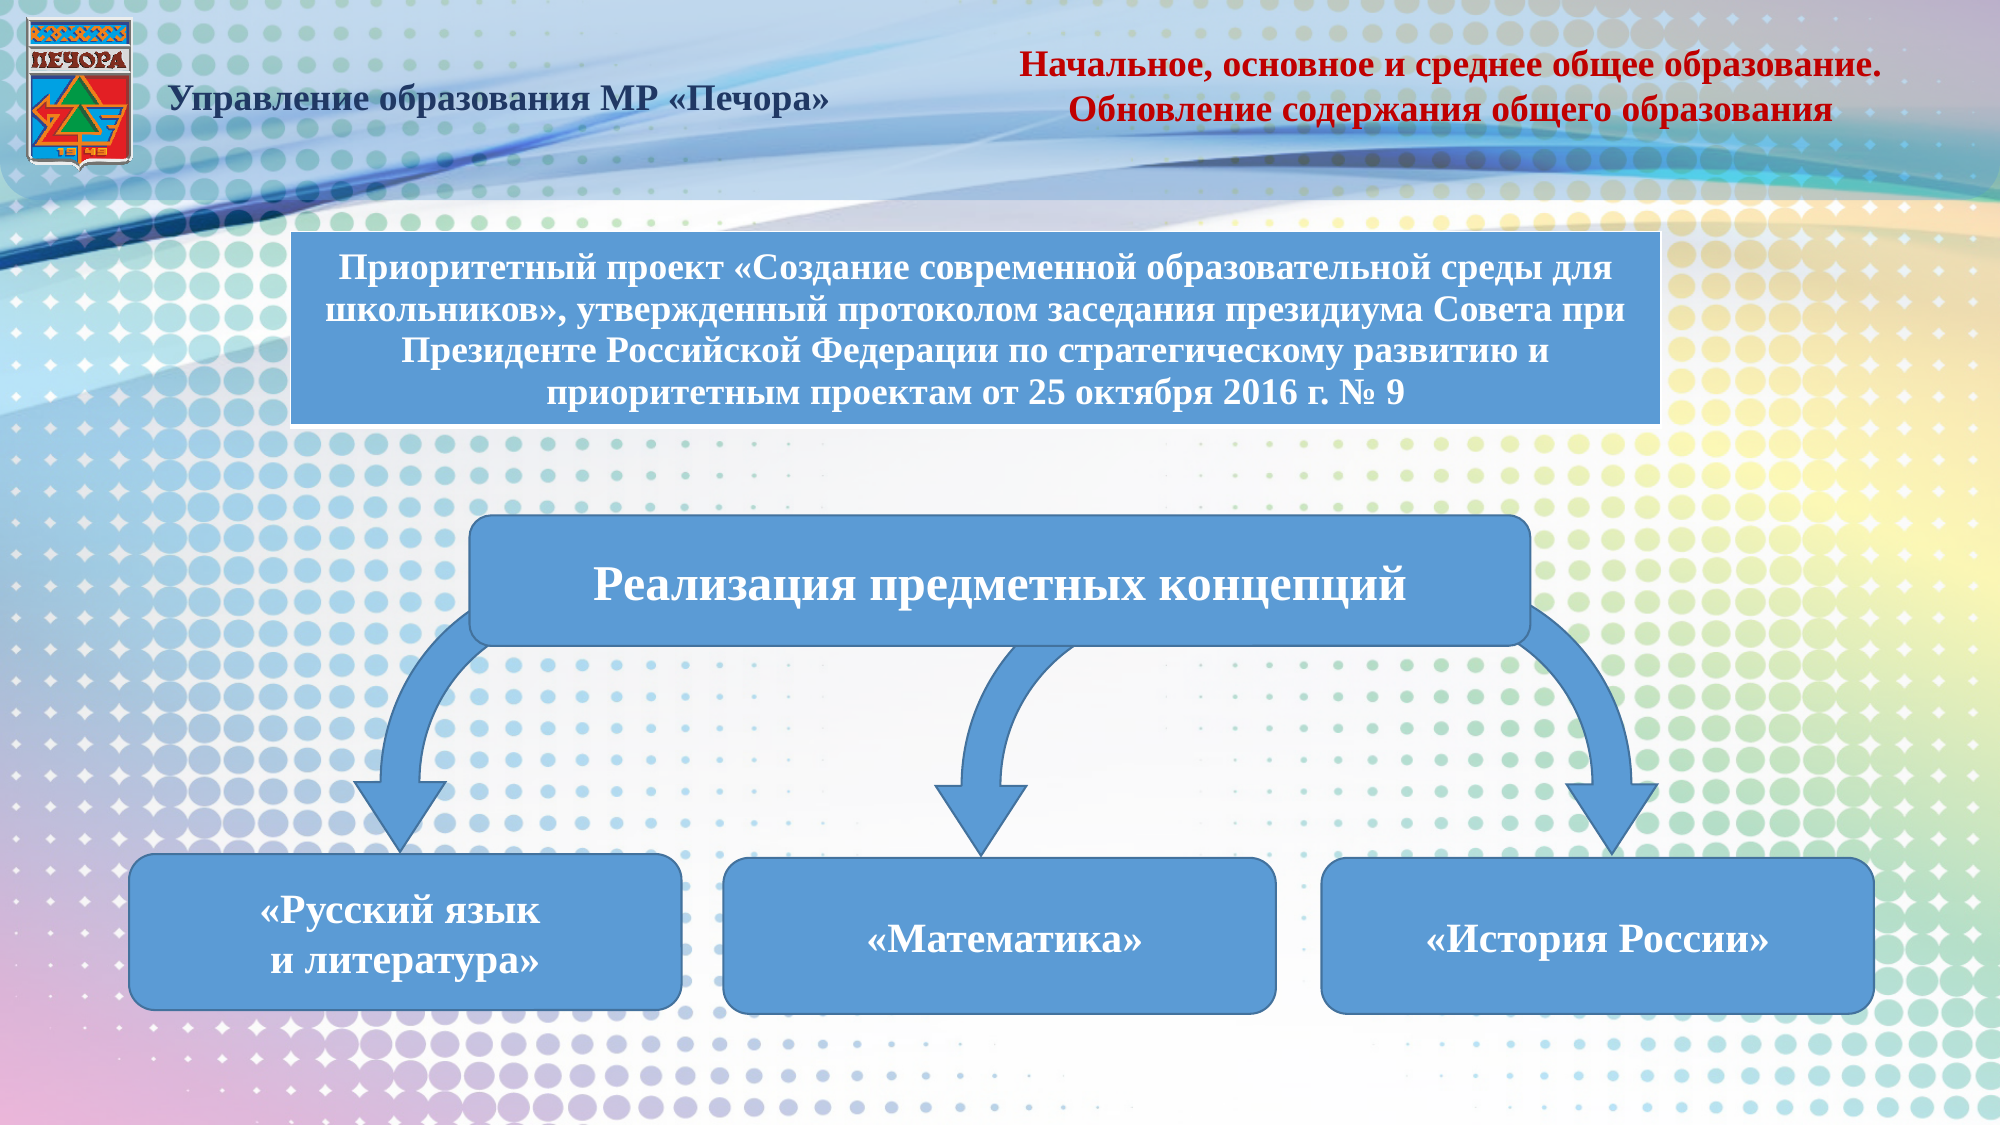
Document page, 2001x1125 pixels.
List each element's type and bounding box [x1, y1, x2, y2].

picture [26, 17, 133, 172]
list [0, 0, 2000, 1125]
